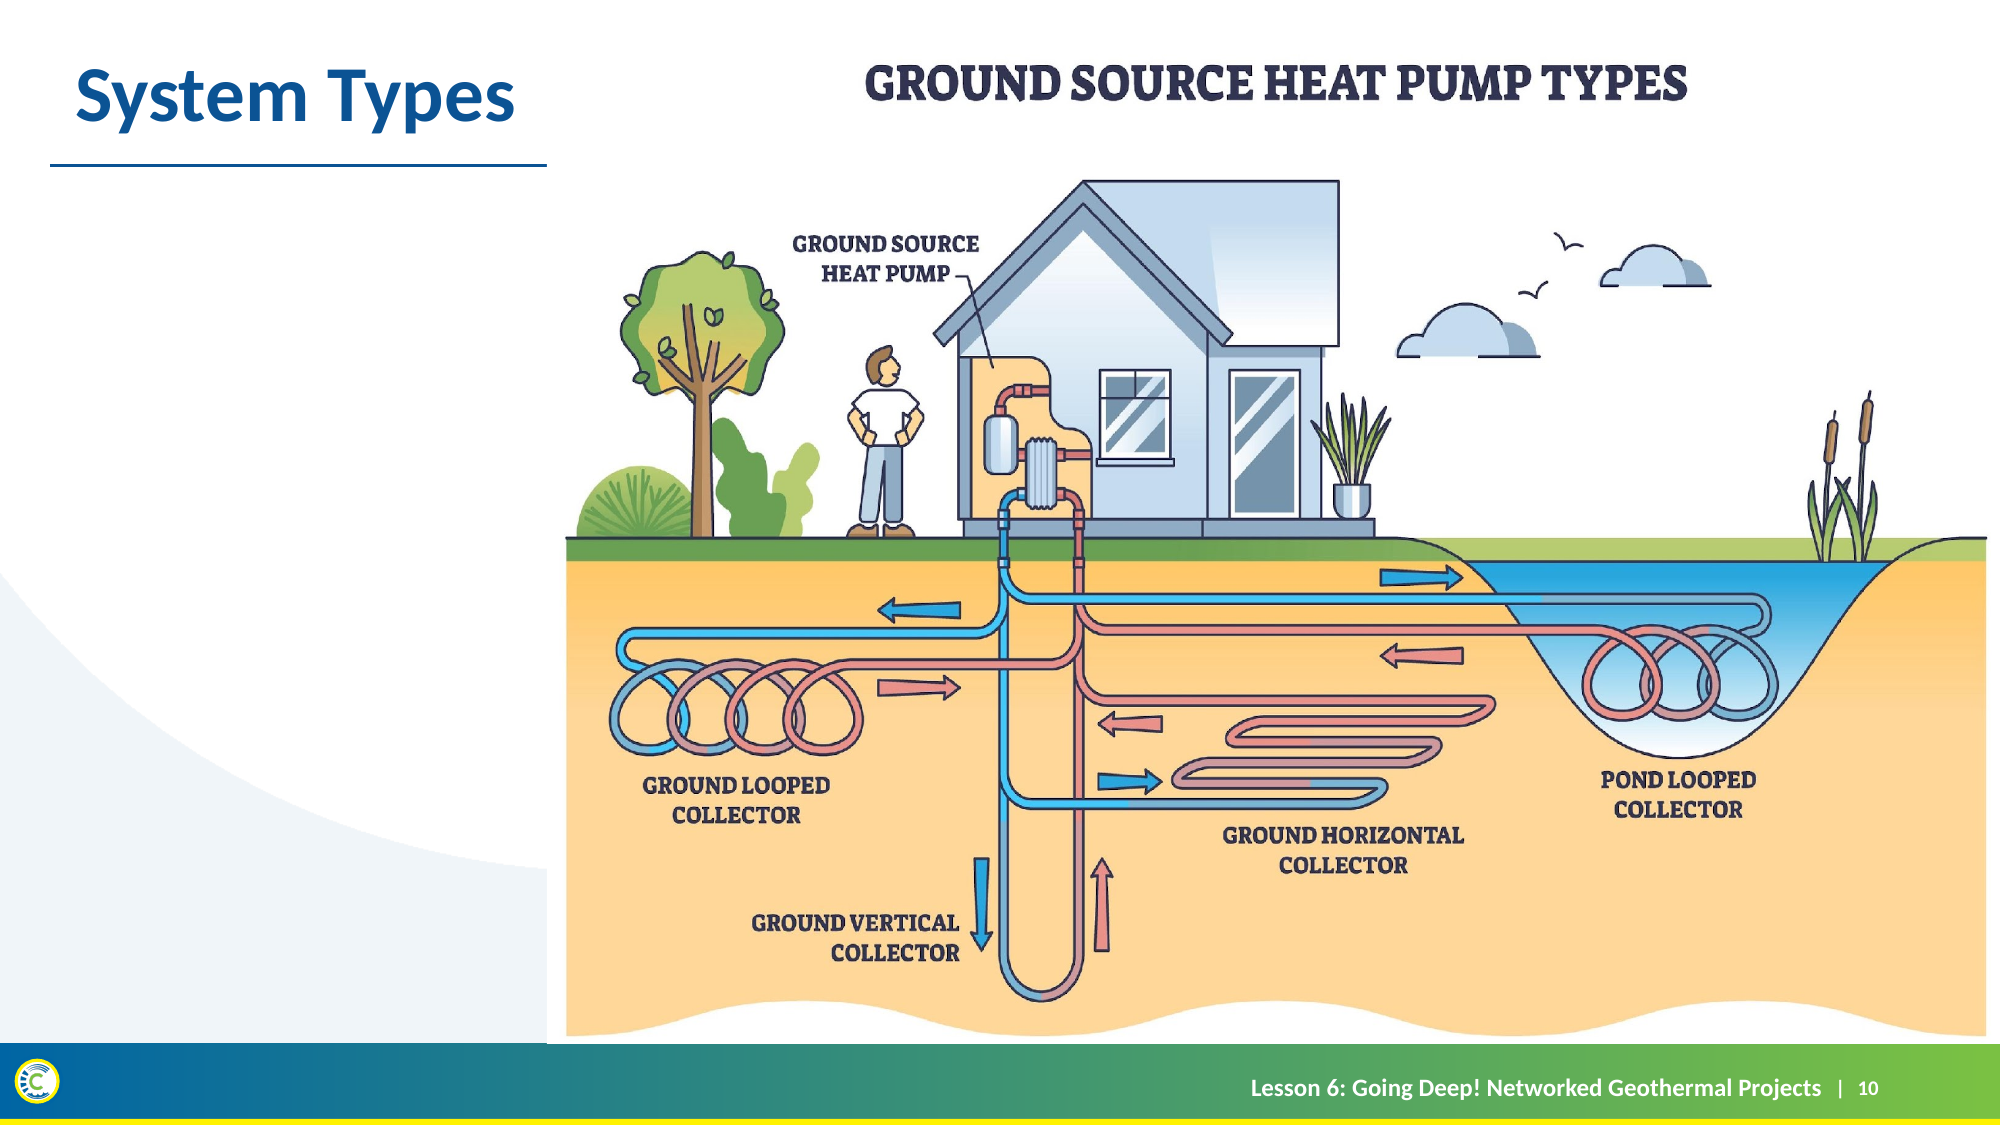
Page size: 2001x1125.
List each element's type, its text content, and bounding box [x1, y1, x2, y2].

slide_number 10 [1842, 1055, 1916, 1119]
title System Types [75, 53, 541, 242]
text_box Lesson 6: Going Deep! Networked Geothermal Projects [1164, 1055, 1838, 1119]
picture [20, 1064, 53, 1099]
picture [546, 37, 2000, 1044]
